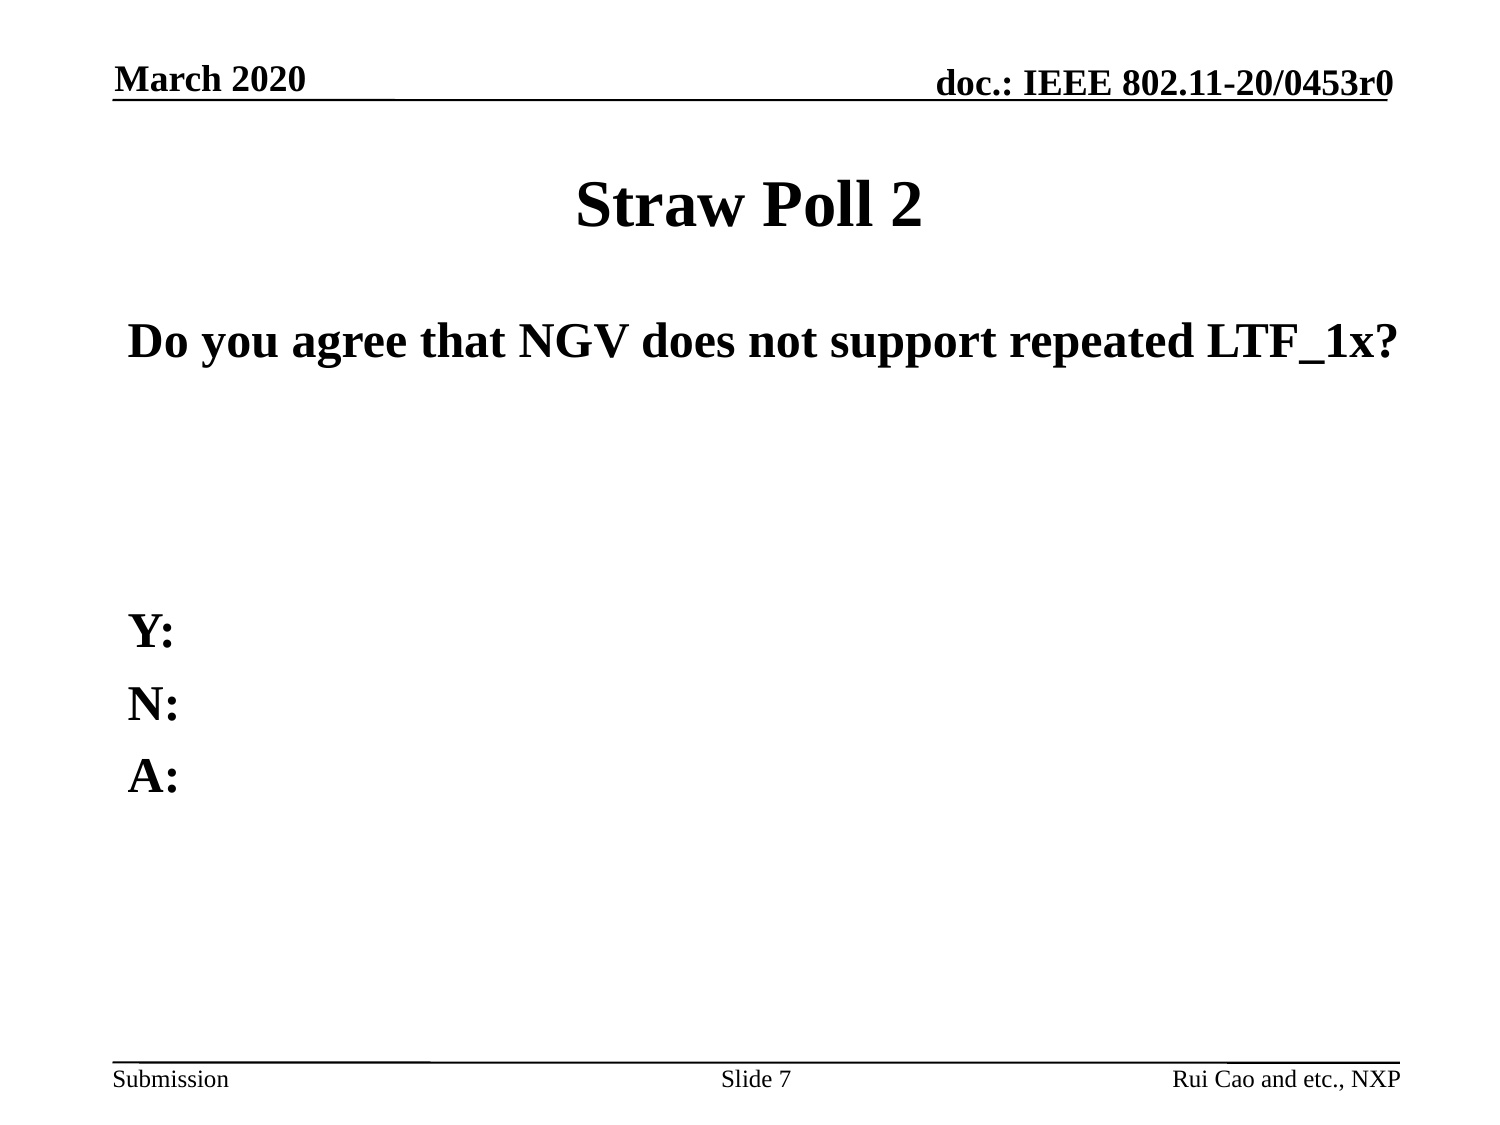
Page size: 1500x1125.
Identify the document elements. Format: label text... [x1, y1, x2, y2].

title Straw Poll 2 [112, 112, 1388, 288]
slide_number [114, 54, 423, 100]
footer Rui Cao and etc., NXP [878, 1061, 1402, 1093]
slide_number Slide 7 [712, 1061, 800, 1123]
list Do you agree that NGV does not support repeated LTF_1x? Y: N: A: [112, 299, 1451, 976]
